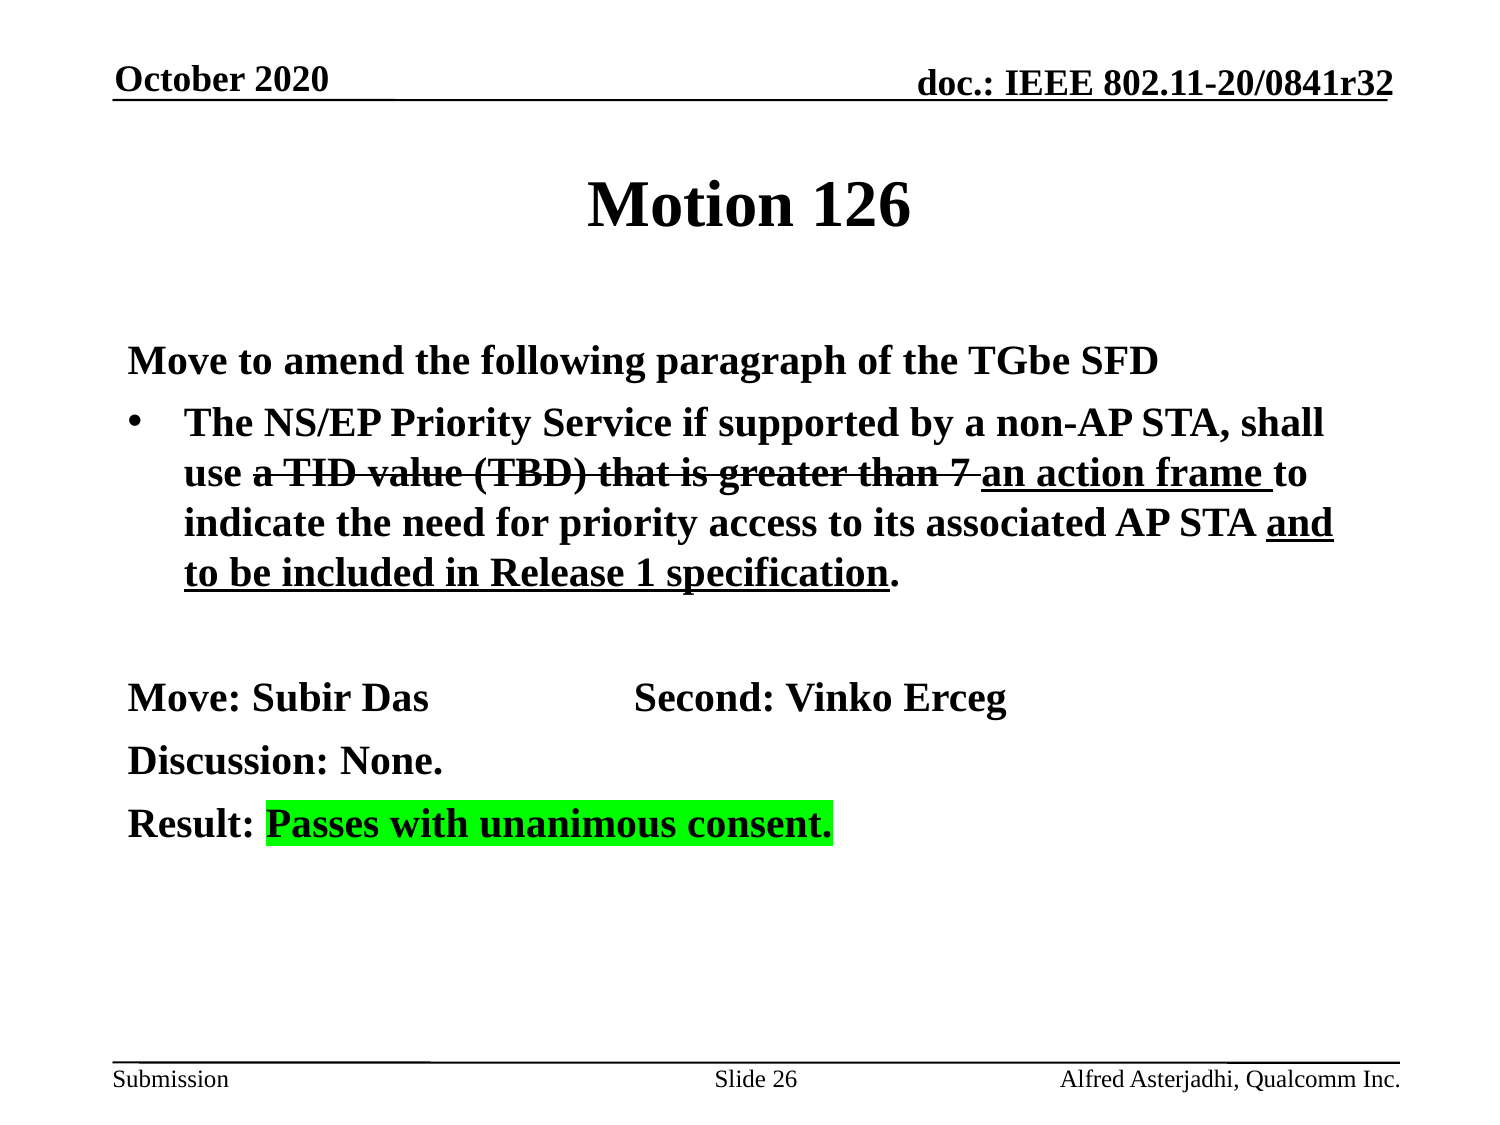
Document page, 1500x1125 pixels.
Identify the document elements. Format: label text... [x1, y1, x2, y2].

title Motion 126 [112, 112, 1388, 288]
list Move to amend the following paragraph of the TGbe SFD The NS/EP Priority Service if supported by a non-AP STA, shall use a TID value (TBD) that is greater than 7 an action frame to indicate the need for priority access to its associated AP STA and to be included in Release 1 specification. Move: Subir Das Second: Vinko Erceg Discussion: None. Result: Passes with unanimous consent. [112, 324, 1388, 1000]
slide_number Slide 26 [712, 1061, 800, 1123]
footer Alfred Asterjadhi, Qualcomm Inc. [878, 1061, 1402, 1093]
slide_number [114, 54, 423, 100]
